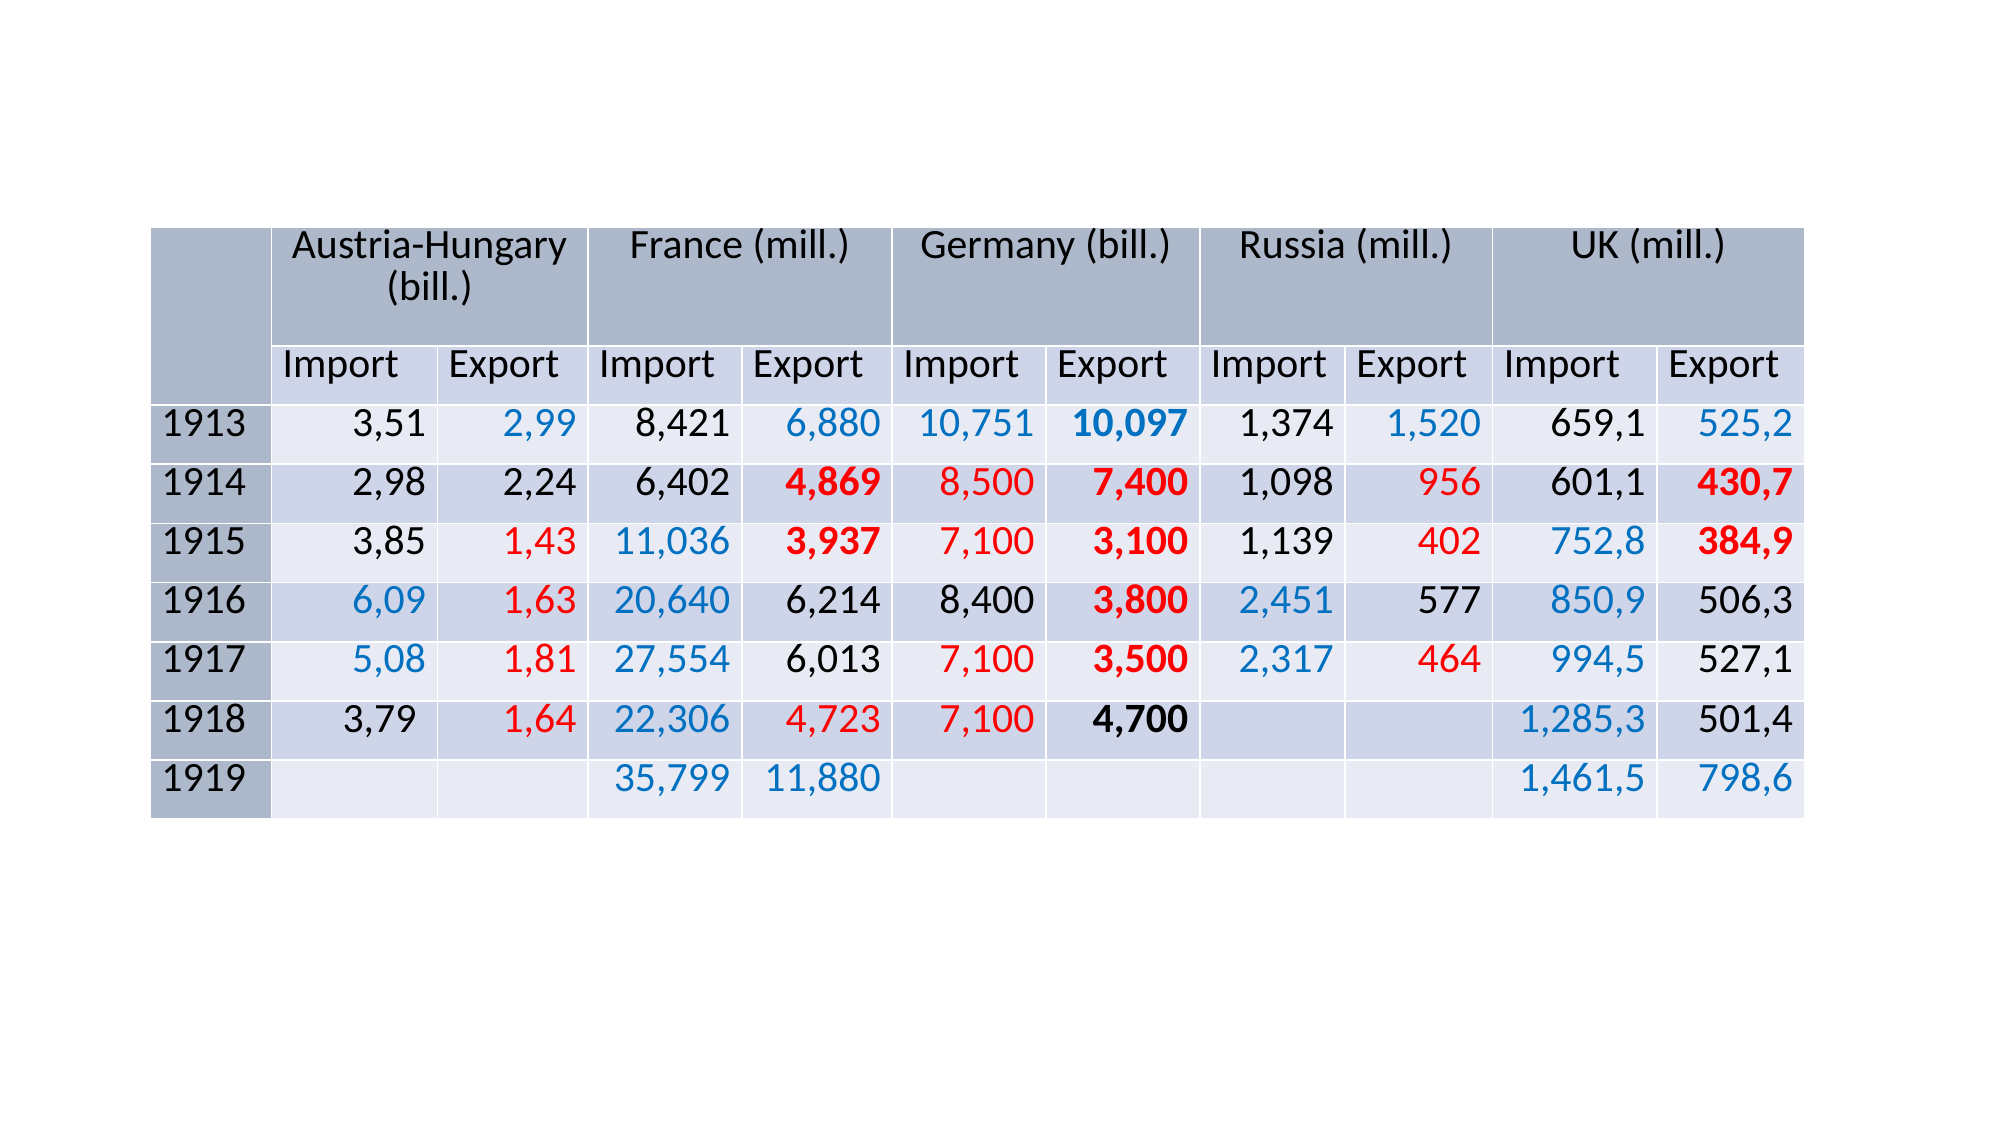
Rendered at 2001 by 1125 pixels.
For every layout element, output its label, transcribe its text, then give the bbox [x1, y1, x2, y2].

table_cell [1047, 761, 1199, 818]
table_cell 7,400 [1047, 465, 1199, 523]
table_cell 1918 [151, 702, 271, 759]
table_cell 1,285,3 [1493, 702, 1656, 759]
table_cell 10,097 [1047, 406, 1199, 463]
table_cell 4,723 [743, 702, 891, 759]
table_cell 501,4 [1658, 702, 1804, 759]
table_cell 577 [1346, 583, 1492, 641]
table_cell 6,402 [589, 465, 741, 523]
table_cell 3,800 [1047, 583, 1199, 641]
table_header Russia (mill.) [1201, 228, 1492, 345]
table_cell 27,554 [589, 643, 741, 700]
table_cell 527,1 [1658, 643, 1804, 700]
table_cell 1916 [151, 583, 271, 641]
table_cell 7,100 [893, 702, 1045, 759]
table_cell [893, 761, 1045, 818]
table_cell 1,139 [1201, 524, 1344, 582]
table_header [151, 228, 271, 404]
table_cell 6,214 [743, 583, 891, 641]
table_cell 525,2 [1658, 406, 1804, 463]
table_cell 402 [1346, 524, 1492, 582]
table_cell [1346, 702, 1492, 759]
table_header Germany (bill.) [893, 228, 1199, 345]
table_header France (mill.) [589, 228, 891, 345]
table_cell 3,79 [272, 702, 437, 759]
table_cell 2,451 [1201, 583, 1344, 641]
table_cell 2,317 [1201, 643, 1344, 700]
table_cell 601,1 [1493, 465, 1656, 523]
table_cell 1,81 [438, 643, 587, 700]
table_cell 1,461,5 [1493, 761, 1656, 818]
table_cell 10,751 [893, 406, 1045, 463]
table_cell 1,63 [438, 583, 587, 641]
table_cell 3,51 [272, 406, 437, 463]
table_cell 3,500 [1047, 643, 1199, 700]
table_cell 659,1 [1493, 406, 1656, 463]
table_cell 4,869 [743, 465, 891, 523]
table_cell 1,64 [438, 702, 587, 759]
table_cell 2,99 [438, 406, 587, 463]
table_cell 1,098 [1201, 465, 1344, 523]
table_cell Export [1658, 347, 1804, 404]
table_cell 752,8 [1493, 524, 1656, 582]
table_header UK (mill.) [1493, 228, 1804, 345]
table_cell 798,6 [1658, 761, 1804, 818]
table_cell 11,036 [589, 524, 741, 582]
table_cell 5,08 [272, 643, 437, 700]
table_cell 1915 [151, 524, 271, 582]
table_cell 1,374 [1201, 406, 1344, 463]
table_cell Import [589, 347, 741, 404]
table_cell 7,100 [893, 643, 1045, 700]
table_cell [1346, 761, 1492, 818]
table_cell 7,100 [893, 524, 1045, 582]
table_cell 1917 [151, 643, 271, 700]
table_cell 464 [1346, 643, 1492, 700]
table_cell 6,880 [743, 406, 891, 463]
table_cell 8,421 [589, 406, 741, 463]
table_cell [1201, 702, 1344, 759]
table_cell 6,09 [272, 583, 437, 641]
table_cell 11,880 [743, 761, 891, 818]
table_header Austria-Hungary (bill.) [272, 228, 587, 345]
table_cell 1913 [151, 406, 271, 463]
table_cell Export [438, 347, 587, 404]
table_cell 1,520 [1346, 406, 1492, 463]
table_cell [438, 761, 587, 818]
table_cell 3,937 [743, 524, 891, 582]
table_cell [272, 761, 437, 818]
table_cell 8,500 [893, 465, 1045, 523]
table_cell 20,640 [589, 583, 741, 641]
table_cell Export [1047, 347, 1199, 404]
table_cell Import [893, 347, 1045, 404]
table_cell 850,9 [1493, 583, 1656, 641]
table_cell 2,98 [272, 465, 437, 523]
table_cell [1201, 761, 1344, 818]
table_cell 3,85 [272, 524, 437, 582]
table_cell 2,24 [438, 465, 587, 523]
table_cell 384,9 [1658, 524, 1804, 582]
table_cell 35,799 [589, 761, 741, 818]
table_cell 4,700 [1047, 702, 1199, 759]
table_cell Import [1493, 347, 1656, 404]
table_cell 8,400 [893, 583, 1045, 641]
table_cell 6,013 [743, 643, 891, 700]
table_cell 1914 [151, 465, 271, 523]
table_cell 22,306 [589, 702, 741, 759]
table_cell 3,100 [1047, 524, 1199, 582]
table_cell Export [743, 347, 891, 404]
table_cell Export [1346, 347, 1492, 404]
table_cell 1,43 [438, 524, 587, 582]
table_cell 430,7 [1658, 465, 1804, 523]
table_cell 1919 [151, 761, 271, 818]
table_cell Import [272, 347, 437, 404]
table_cell 956 [1346, 465, 1492, 523]
table_cell Import [1201, 347, 1344, 404]
table_cell 506,3 [1658, 583, 1804, 641]
table_cell 994,5 [1493, 643, 1656, 700]
